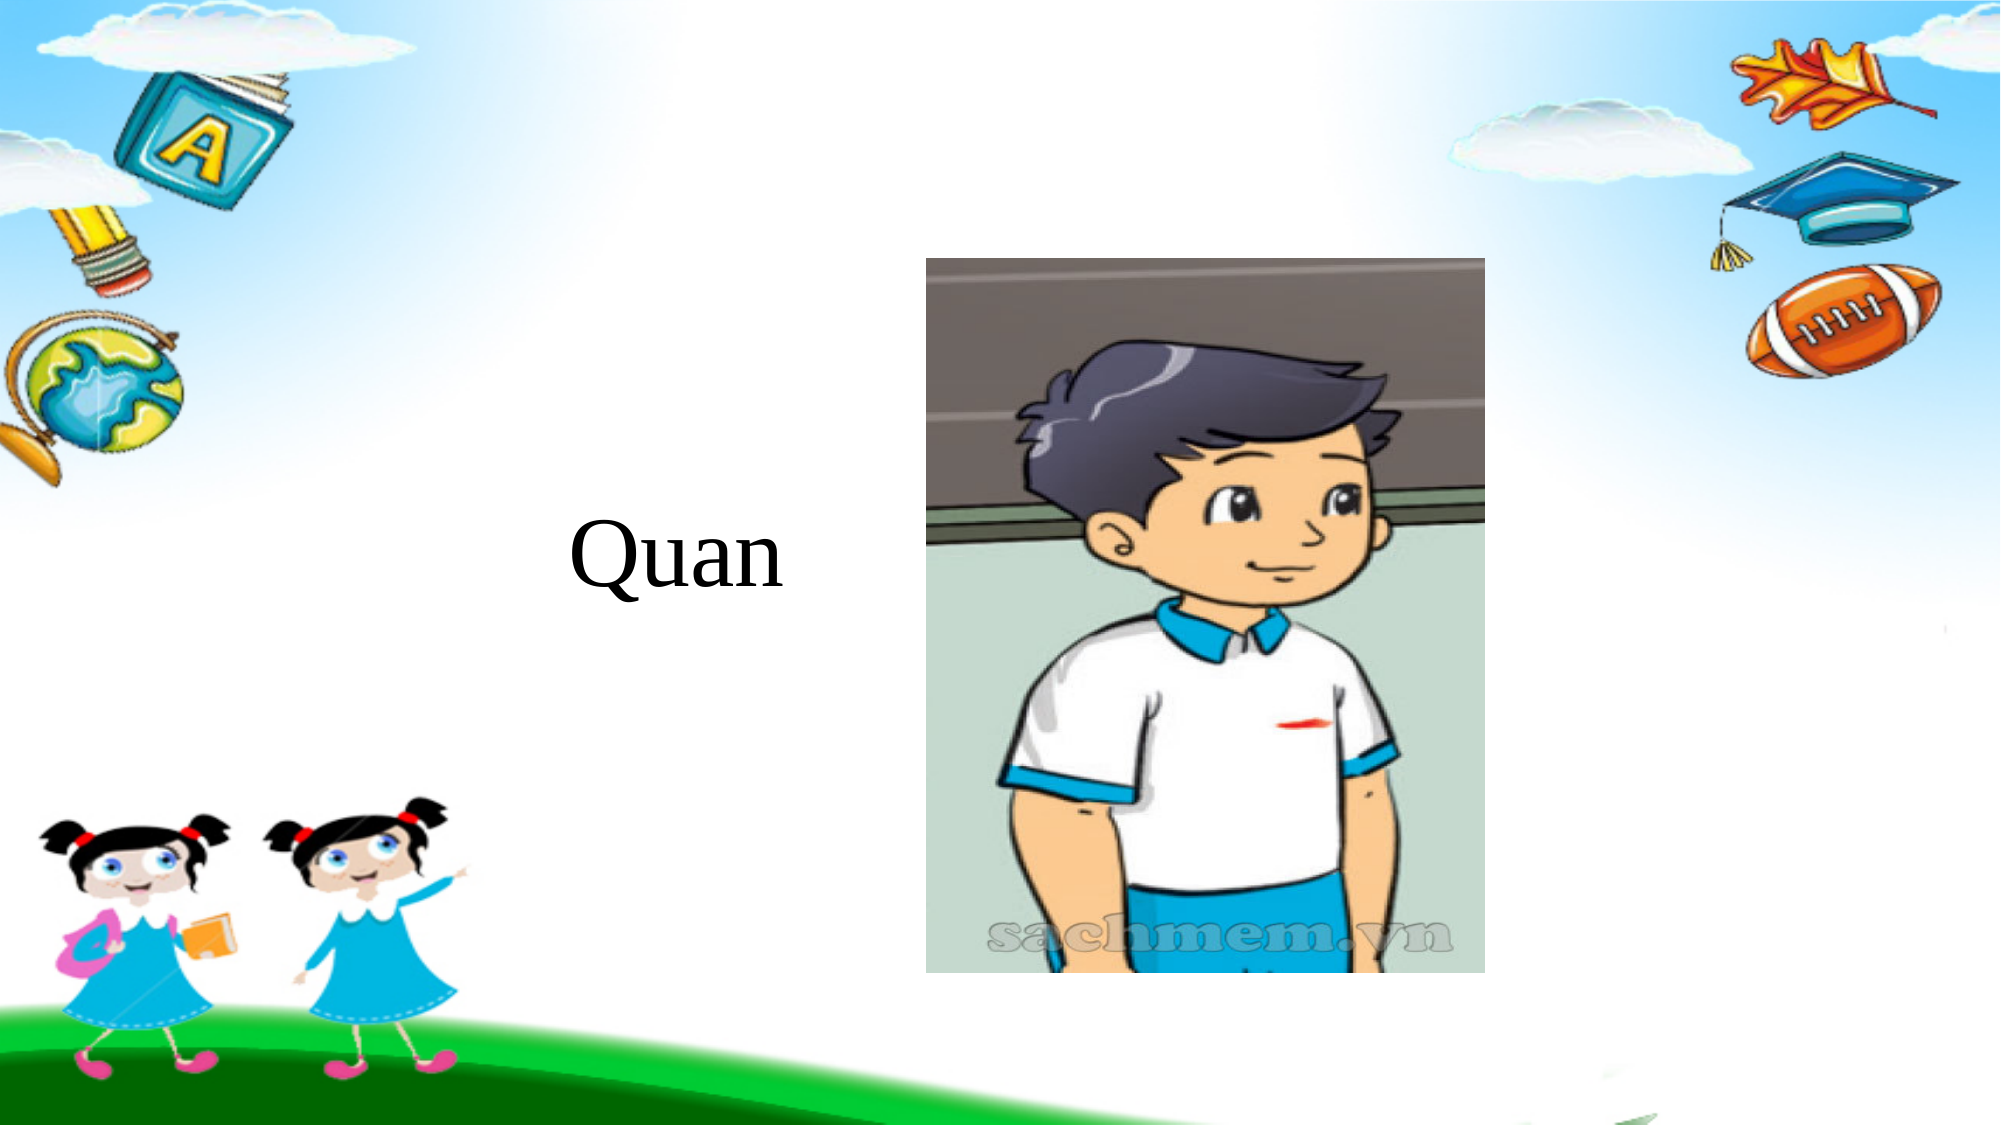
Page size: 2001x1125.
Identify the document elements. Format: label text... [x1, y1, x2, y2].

picture [0, 0, 2001, 1125]
text_box Quan [553, 478, 801, 614]
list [926, 258, 1485, 973]
